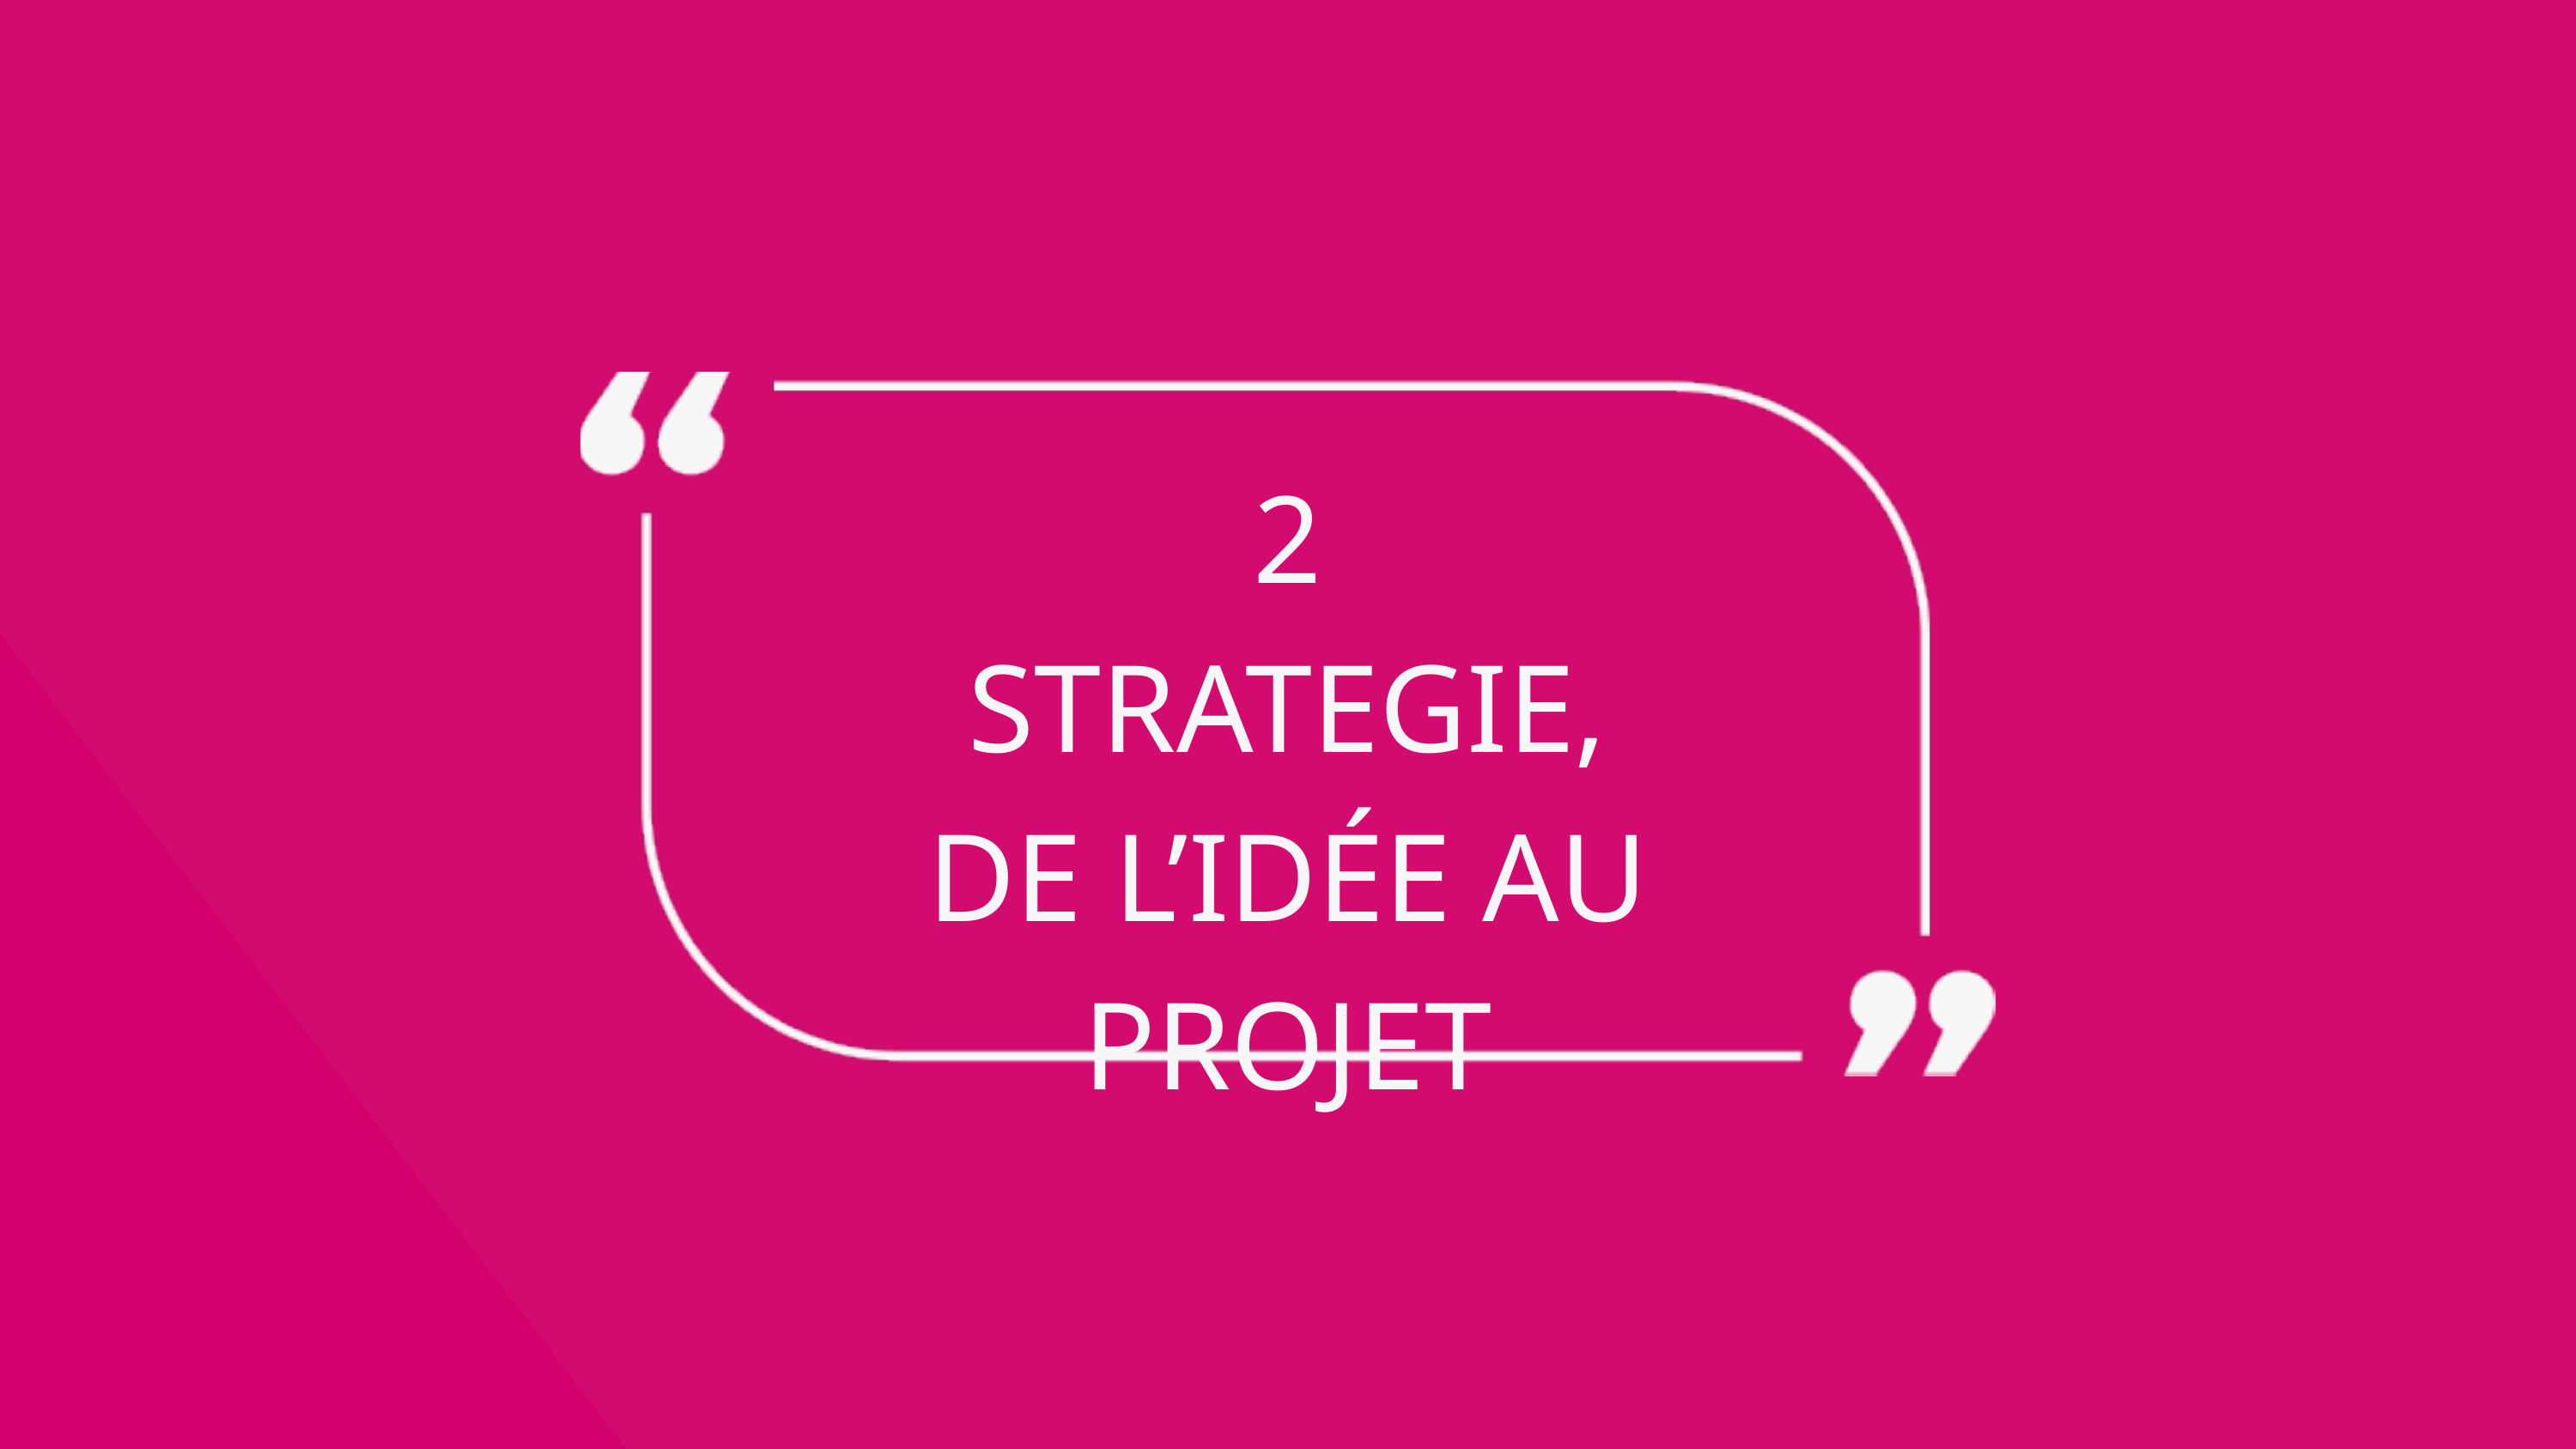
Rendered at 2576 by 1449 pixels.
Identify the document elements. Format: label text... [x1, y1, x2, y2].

text_box [829, 372, 1996, 1076]
text_box 2 STRATEGIE, DE L’IDÉE AU PROJET [829, 439, 1806, 1114]
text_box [0, 258, 825, 1449]
